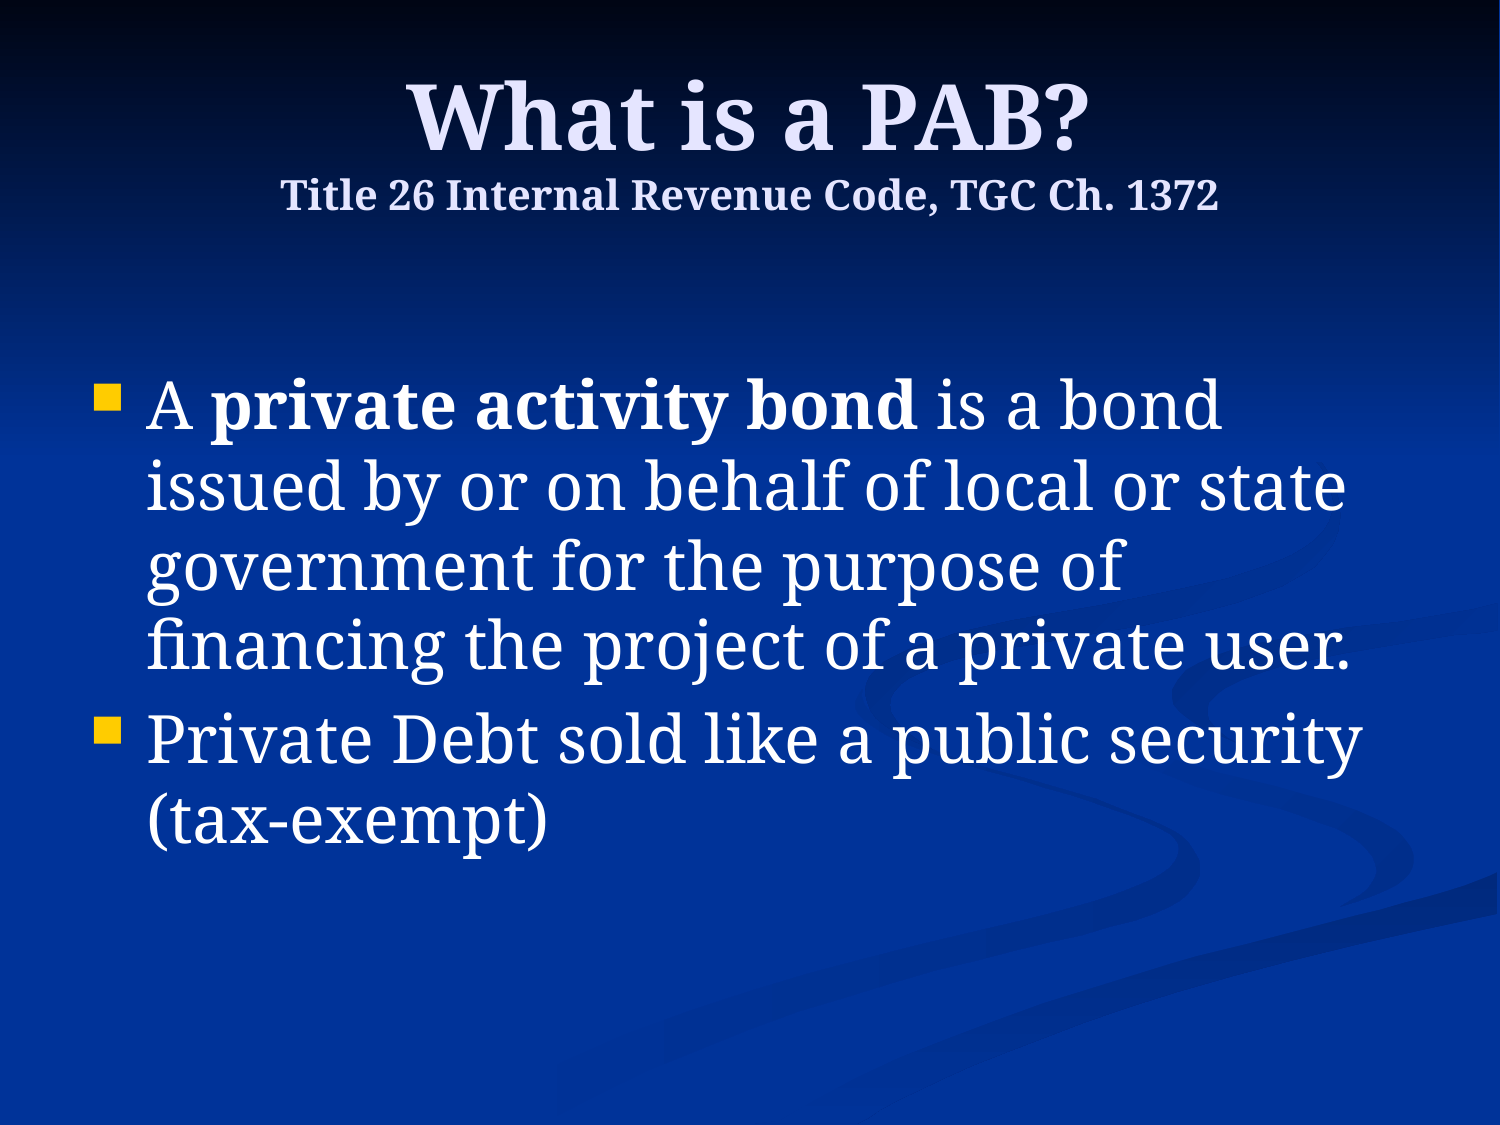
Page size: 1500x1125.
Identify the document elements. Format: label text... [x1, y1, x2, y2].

list A private activity bond is a bond issued by or on behalf of local or state government for the purpose of financing the project of a private user. Private Debt sold like a public security (tax-exempt) [74, 262, 1426, 1006]
title What is a PAB? Title 26 Internal Revenue Code, TGC Ch. 1372 [74, 44, 1426, 233]
